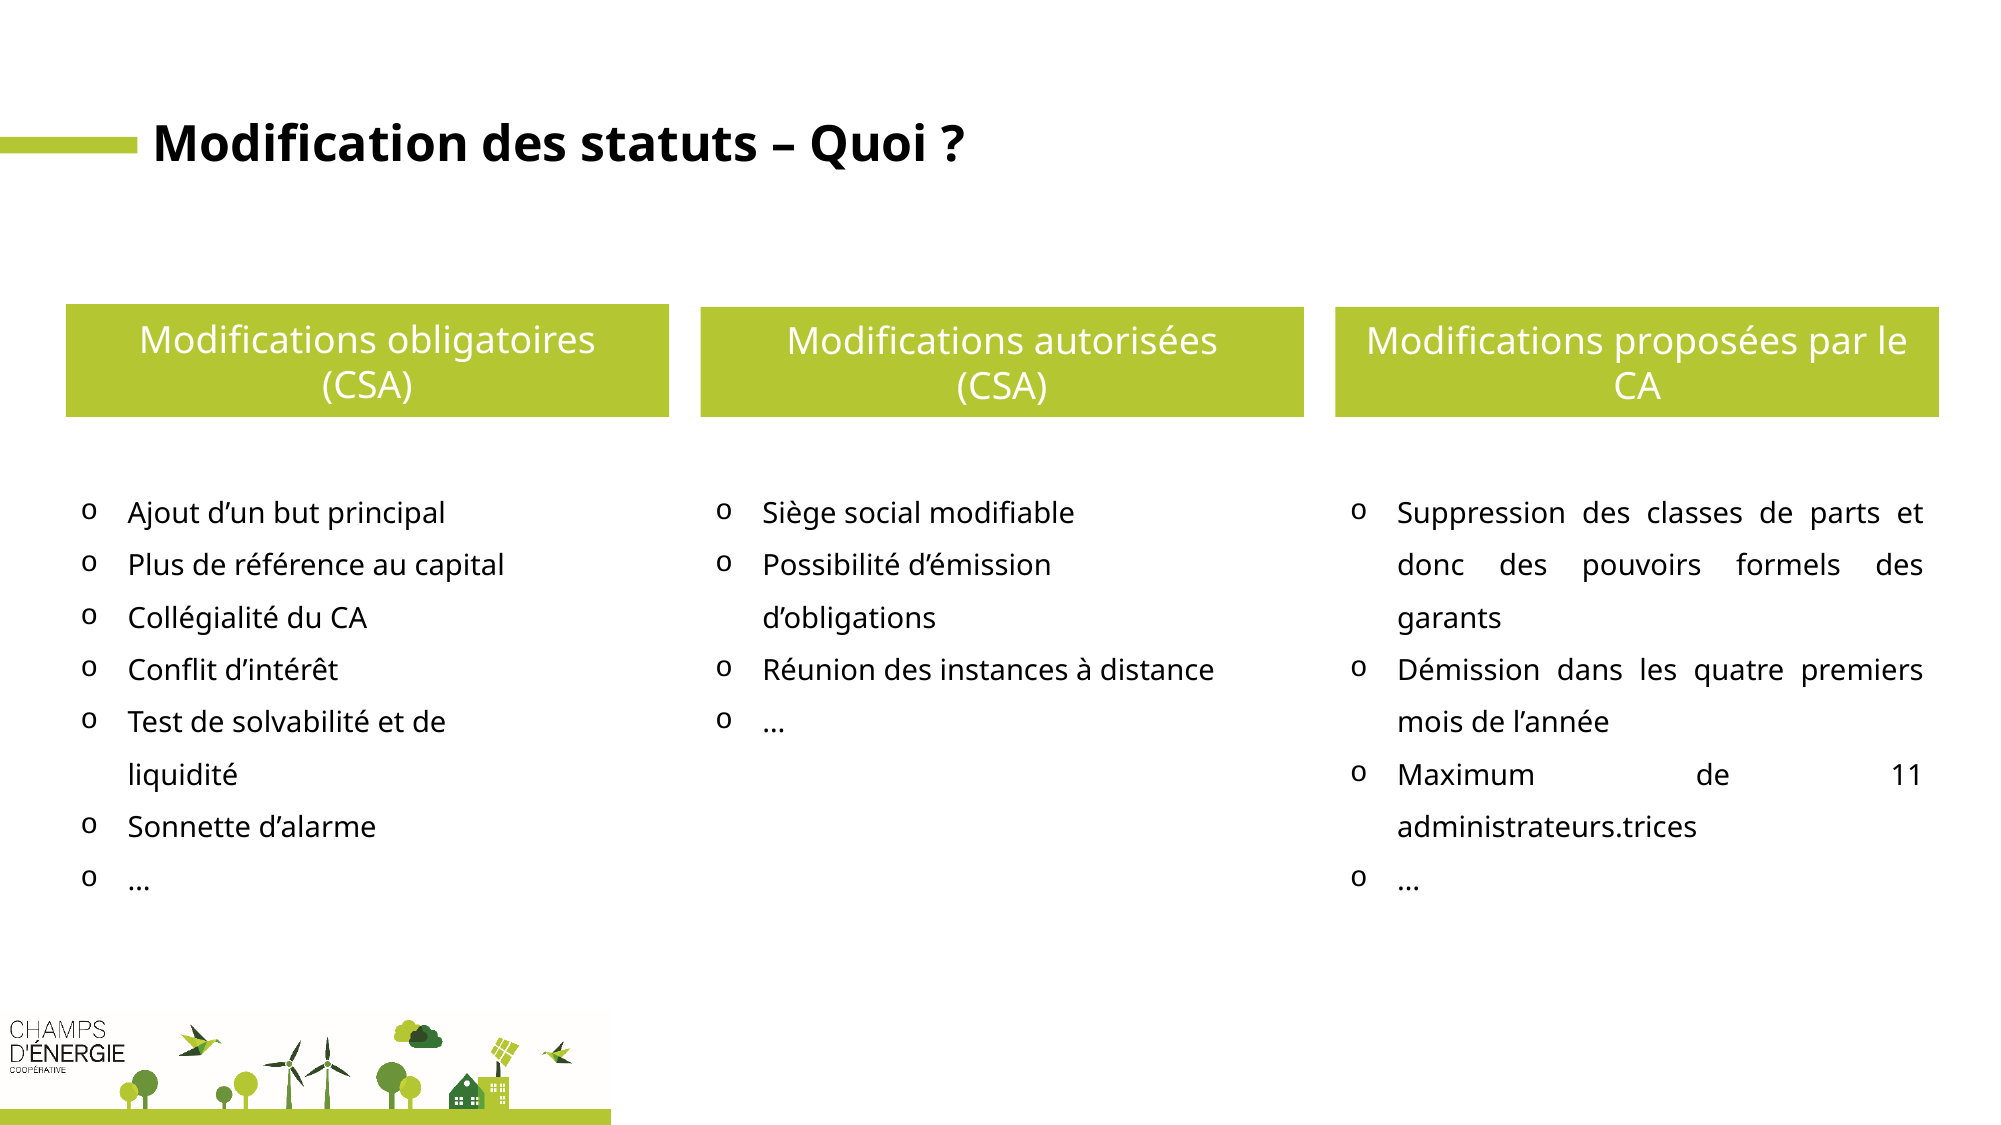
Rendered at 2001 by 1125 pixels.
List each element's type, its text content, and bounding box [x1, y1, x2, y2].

picture [0, 1012, 611, 1125]
text_box Modifications obligatoires (CSA) [65, 303, 670, 418]
title Modification des statuts – Quoi ? [137, 36, 1863, 254]
text_box Siège social modifiable Possibilité d’émission d’obligations Réunion des instances à distance … [700, 469, 1243, 806]
text_box Suppression des classes de parts et donc des pouvoirs formels des garants Démission dans les quatre premiers mois de l’année Maximum de 11 administrateurs.trices … [1335, 469, 1939, 904]
text_box [0, 136, 138, 155]
text_box Modifications autorisées (CSA) [700, 306, 1305, 418]
text_box Modifications proposées par le CA [1334, 306, 1940, 418]
text_box Ajout d’un but principal Plus de référence au capital Collégialité du CA Conflit d’intérêt Test de solvabilité et de liquidité Sonnette d’alarme … [65, 469, 578, 904]
